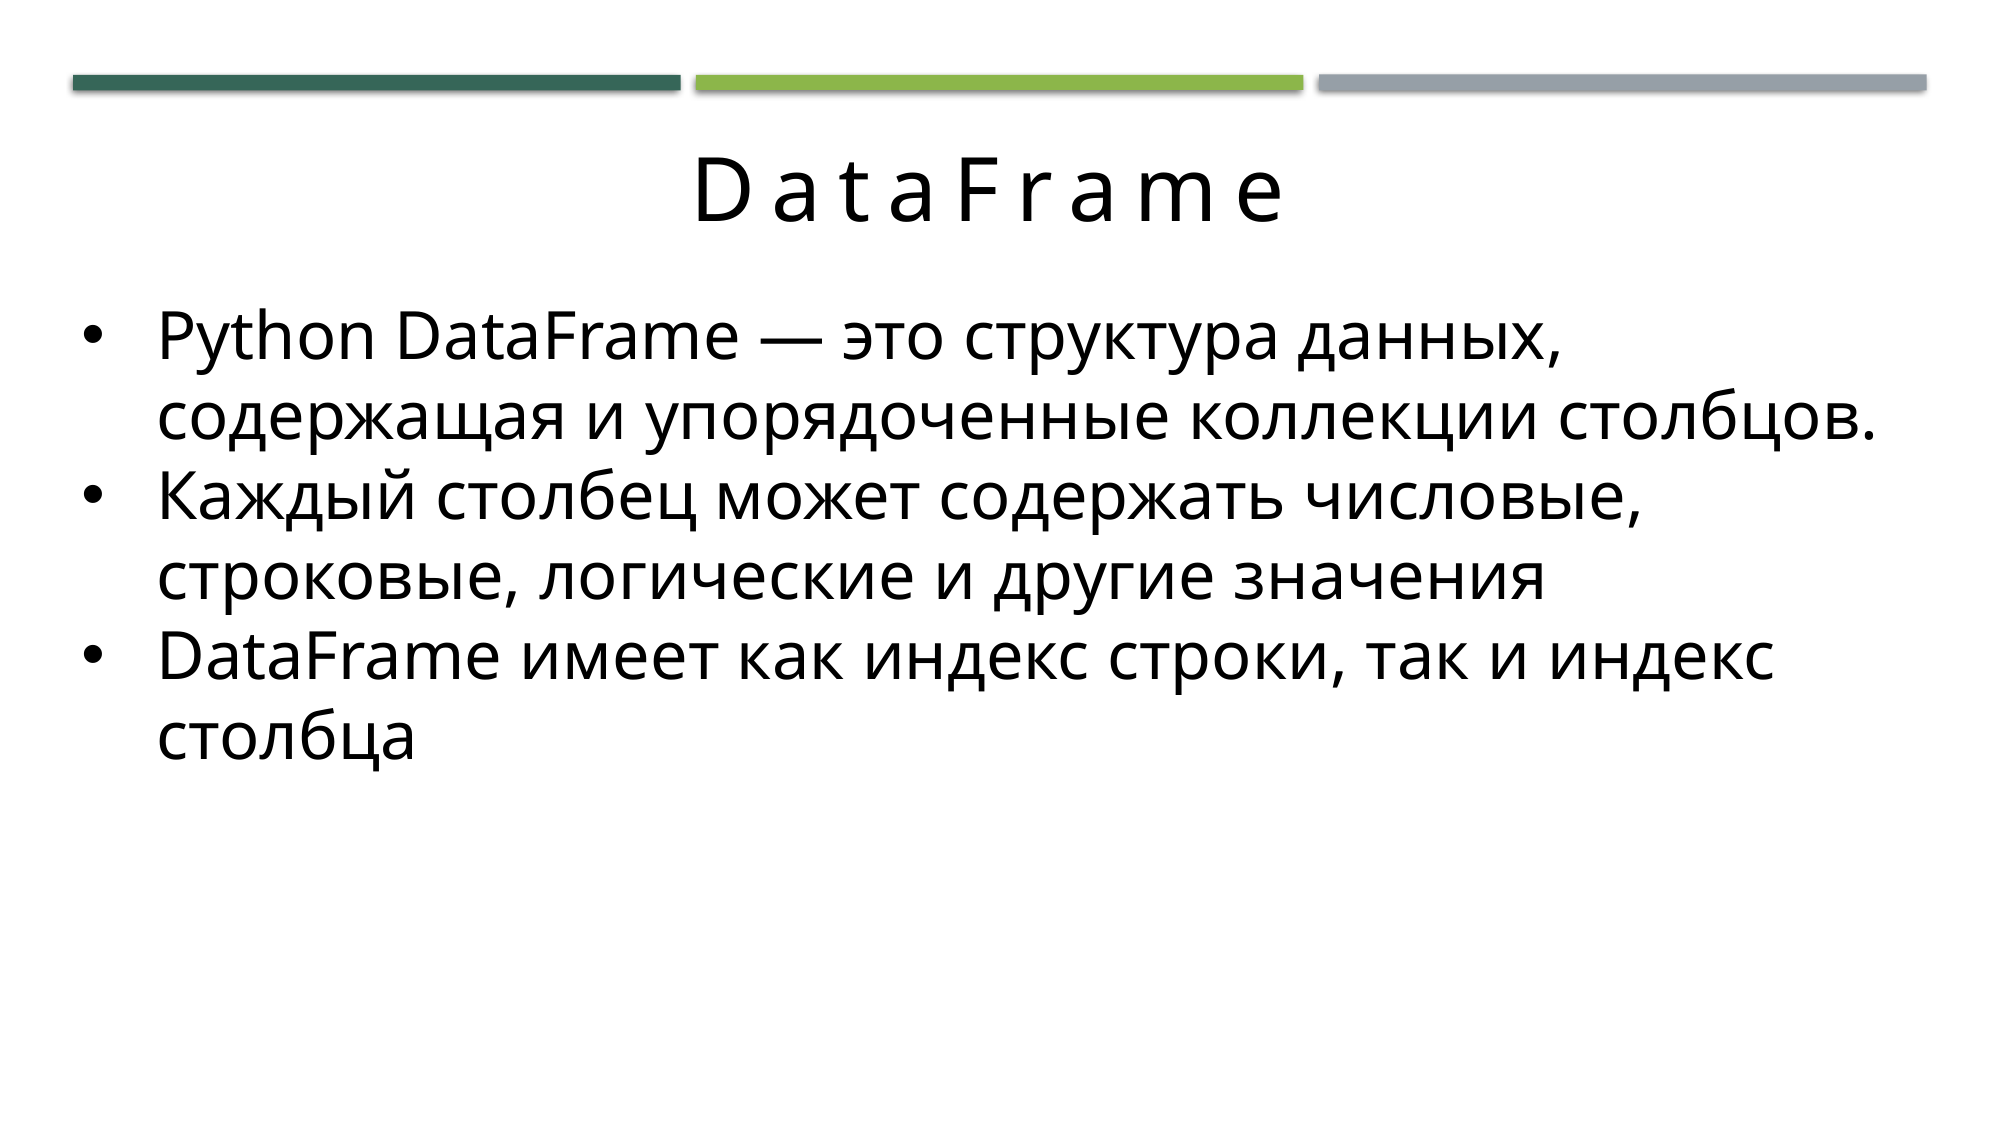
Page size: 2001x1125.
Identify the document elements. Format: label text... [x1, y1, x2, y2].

text_box DataFrame [71, 87, 1905, 260]
text_box Python DataFrame — это структура данных, содержащая и упорядоченные коллекции столбцов. Каждый столбец может содержать числовые, строковые, логические и другие значения DataFrame имеет как индекс строки, так и индекс столбца [66, 285, 1900, 980]
